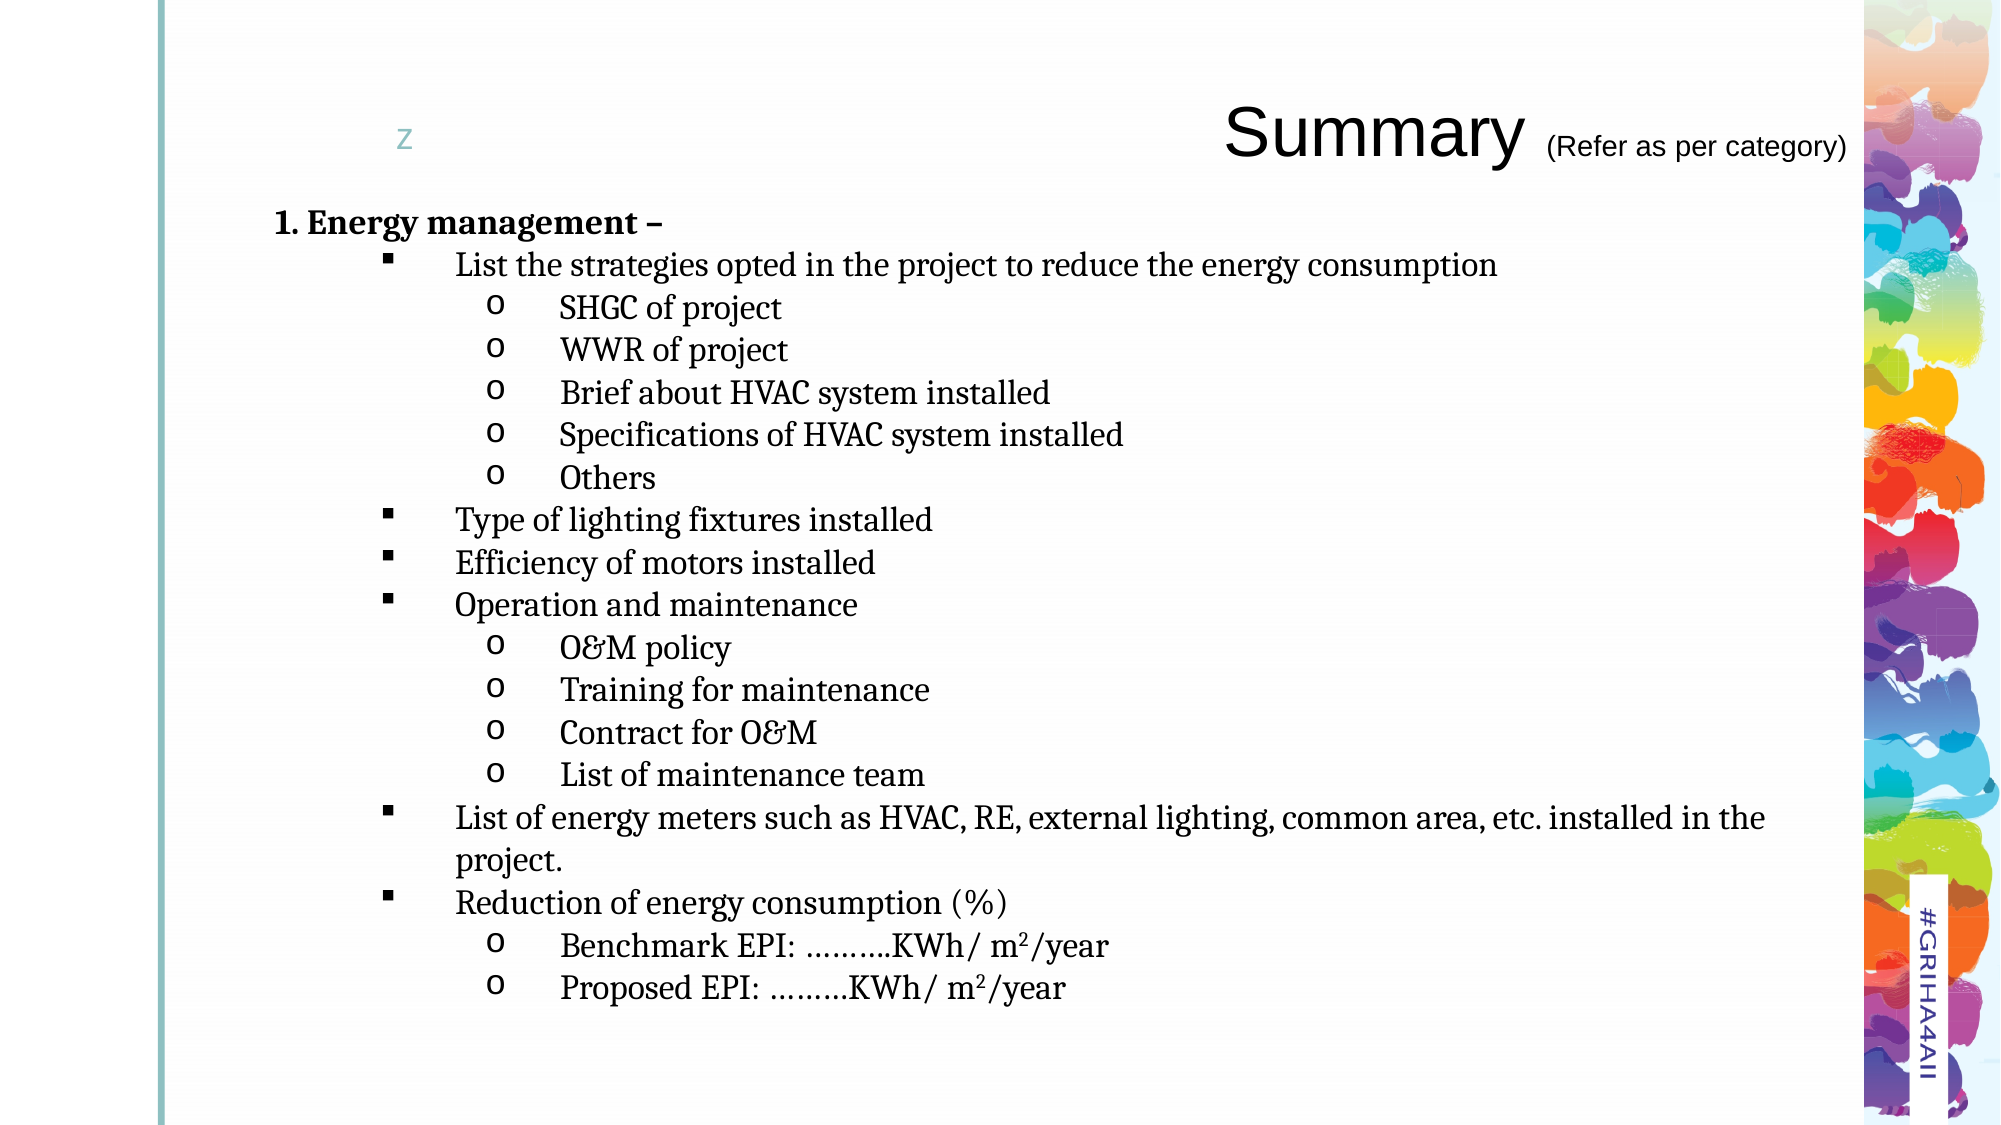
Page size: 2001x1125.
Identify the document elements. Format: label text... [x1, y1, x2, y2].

picture [1368, 0, 2001, 1124]
title Summary (Refer as per category) [557, 88, 1863, 191]
text_box 1. Energy management – List the strategies opted in the project to reduce the energy consumption SHGC of project WWR of project Brief about HVAC system installed Specifications of HVAC system installed Others Type of lighting fixtures installed Efficiency of motors installed Operation and maintenance O&M policy Training for maintenance Contract for O&M List of maintenance team List of energy meters such as HVAC, RE, external lighting, common area, etc. installed in the project. Reduction of energy consumption (%) Benchmark EPI: ……….KWh/ m2/year Proposed EPI: ………KWh/ m2/year [260, 191, 1866, 1014]
